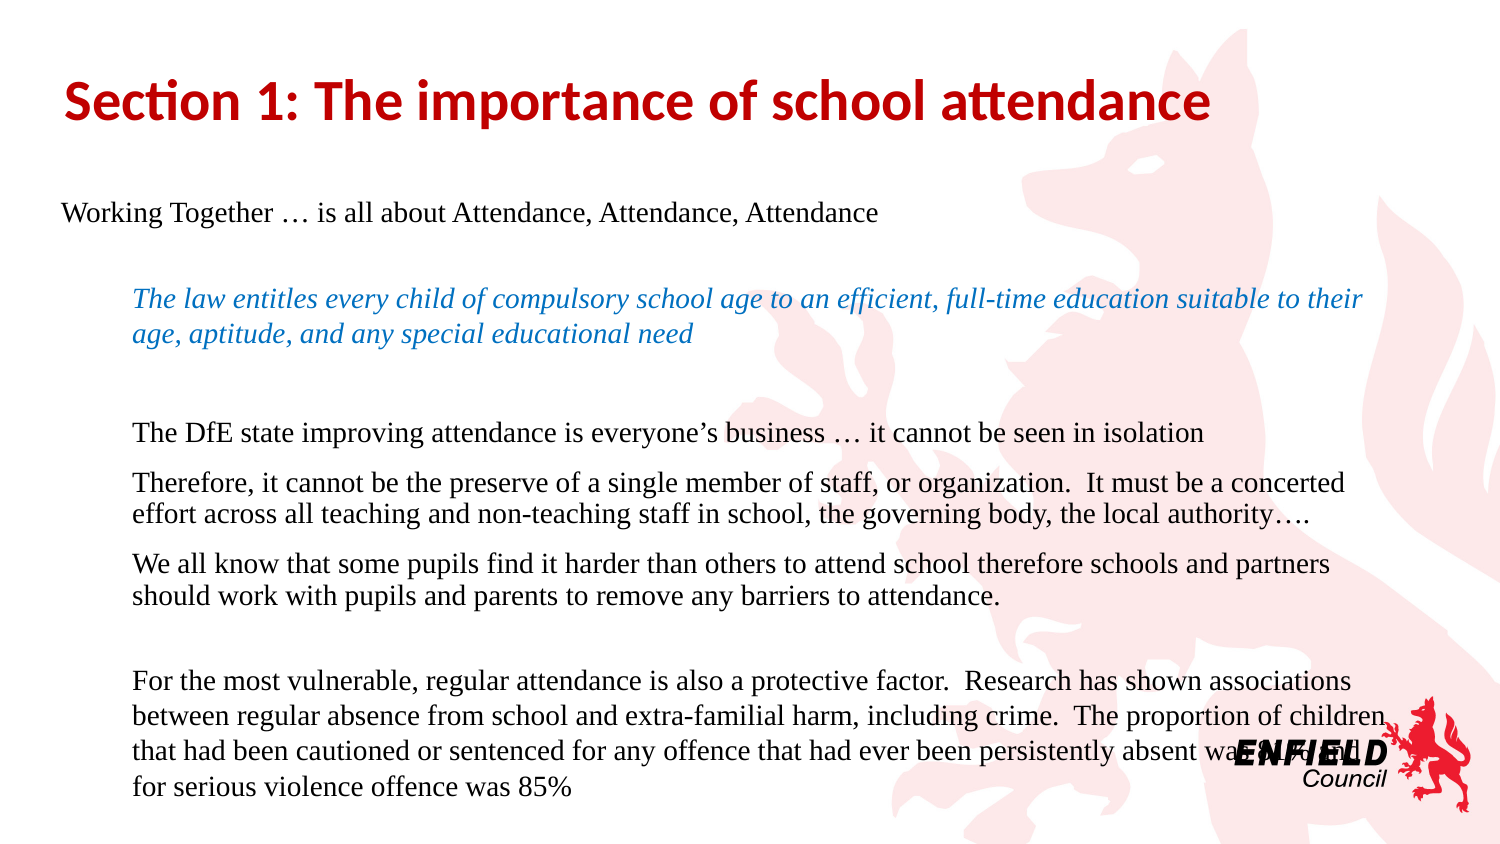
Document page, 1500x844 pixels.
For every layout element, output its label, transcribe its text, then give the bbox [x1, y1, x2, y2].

text_box Working Together … is all about Attendance, Attendance, Attendance The law entitles every child of compulsory school age to an efficient, full-time education suitable to their age, aptitude, and any special educational need The DfE state improving attendance is everyone’s business … it cannot be seen in isolation Therefore, it cannot be the preserve of a single member of staff, or organization. It must be a concerted effort across all teaching and non-teaching staff in school, the governing body, the local authority…. We all know that some pupils find it harder than others to attend school therefore schools and partners should work with pupils and parents to remove any barriers to attendance. For the most vulnerable, regular attendance is also a protective factor. Research has shown associations between regular absence from school and extra-familial harm, including crime. The proportion of children that had been cautioned or sentenced for any offence that had ever been persistently absent was 81% and for serious violence offence was 85% [45, 150, 1412, 812]
title Section 1: The importance of school attendance [49, 54, 1353, 150]
picture [0, 0, 1500, 844]
